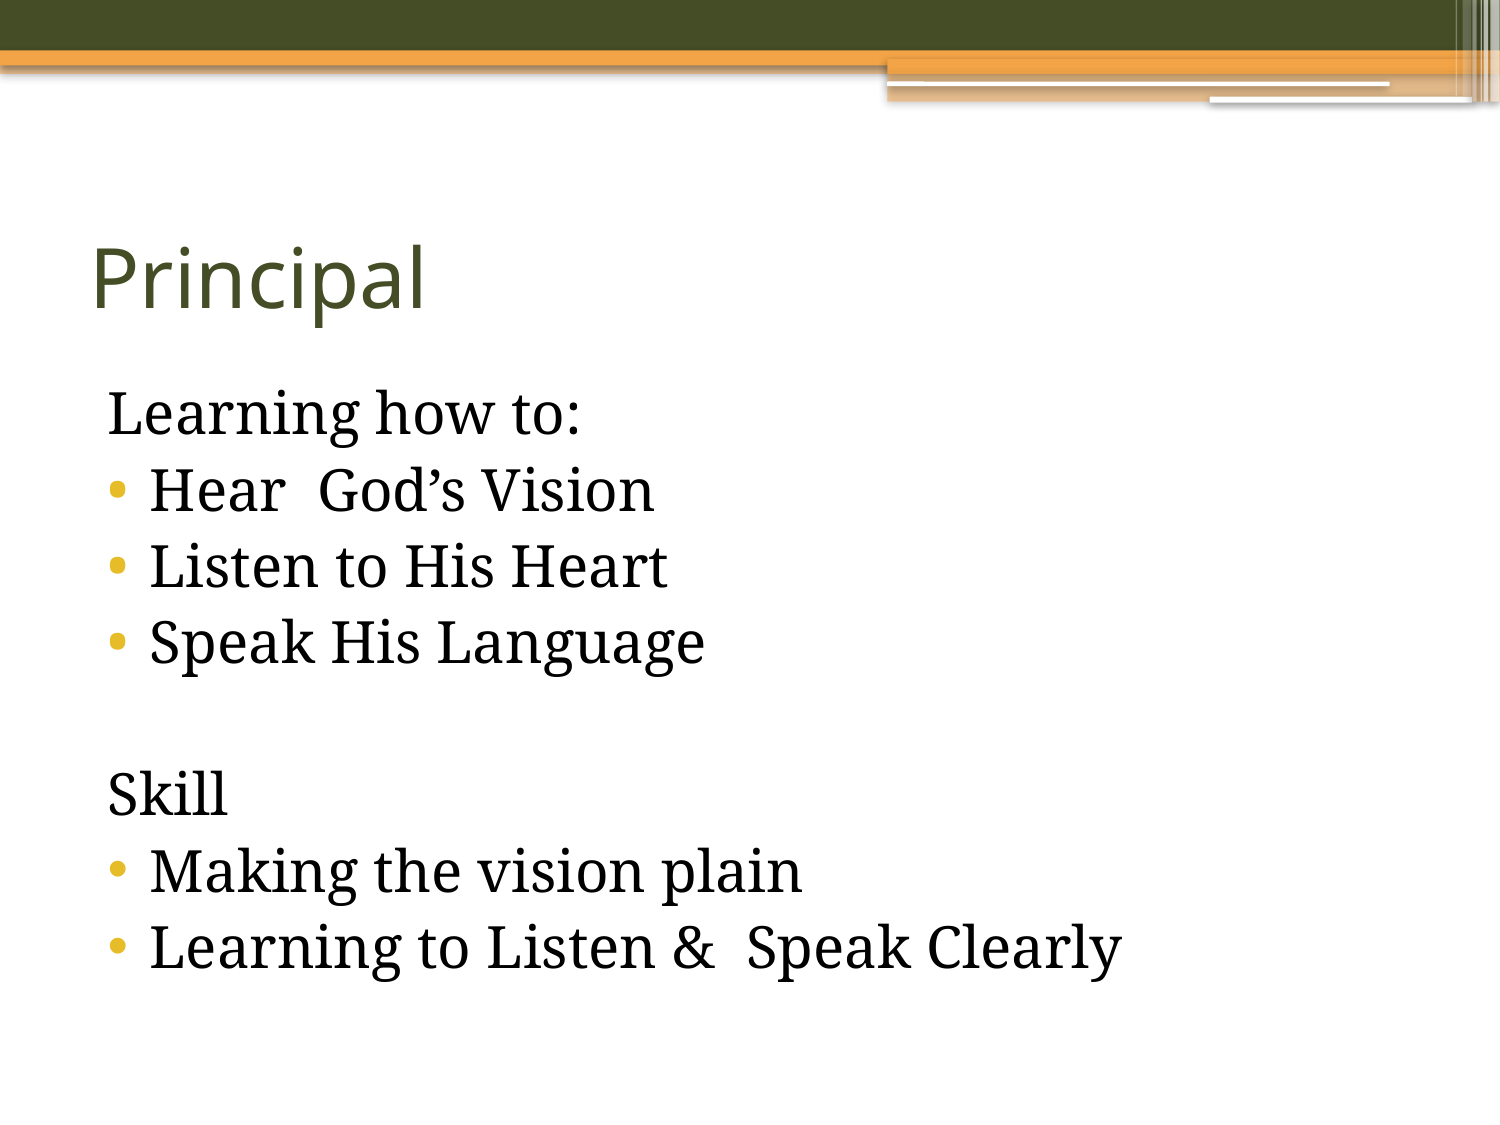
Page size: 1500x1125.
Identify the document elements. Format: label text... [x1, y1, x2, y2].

list Learning how to: Hear God’s Vision Listen to His Heart Speak His Language Skill Making the vision plain Learning to Listen & Speak Clearly [75, 368, 1425, 1079]
title Principal [75, 187, 1425, 363]
